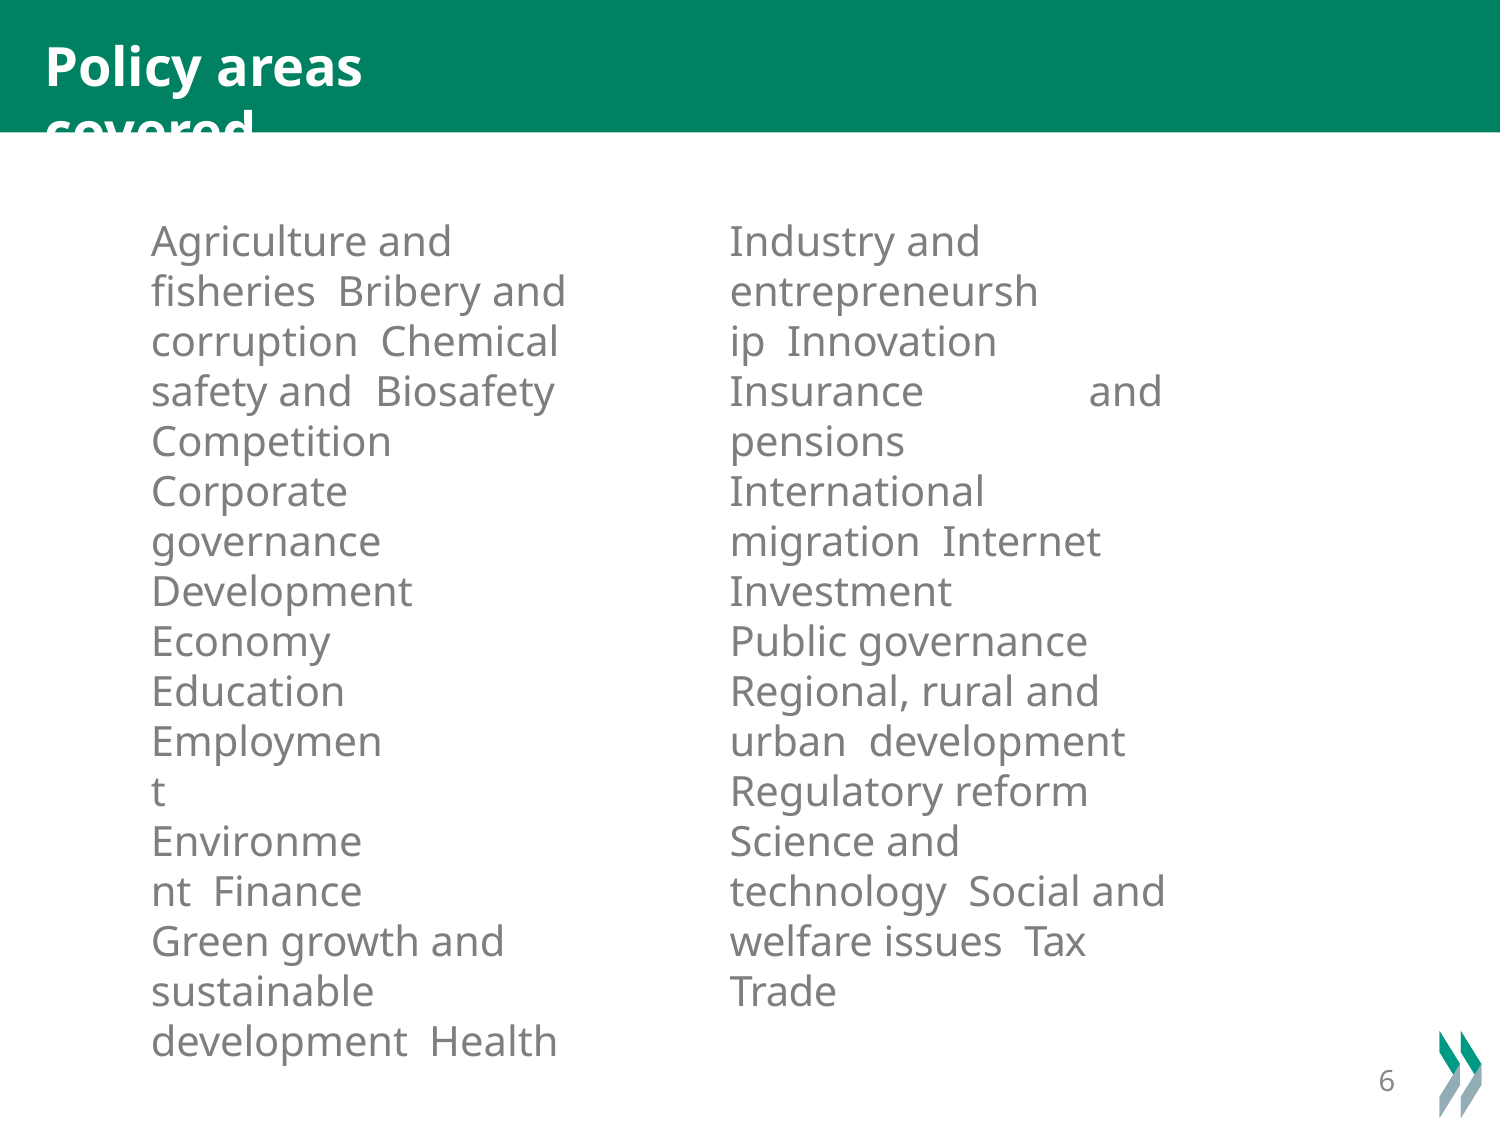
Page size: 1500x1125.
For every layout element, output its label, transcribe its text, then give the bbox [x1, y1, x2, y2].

slide_number 10 [1372, 1058, 1419, 1125]
text_box Industry and entrepreneurship Innovation Insurance and pensions International migration Internet Investment Public governance Regional, rural and urban development Regulatory reform Science and technology Social and welfare issues Tax Trade [727, 212, 1196, 1015]
text_box Agriculture and fisheries Bribery and corruption Chemical safety and Biosafety Competition Corporate governance Development Economy Education Employment Environment Finance Green growth and sustainable development Health [148, 212, 613, 1065]
title Policy areas covered [42, 30, 562, 220]
